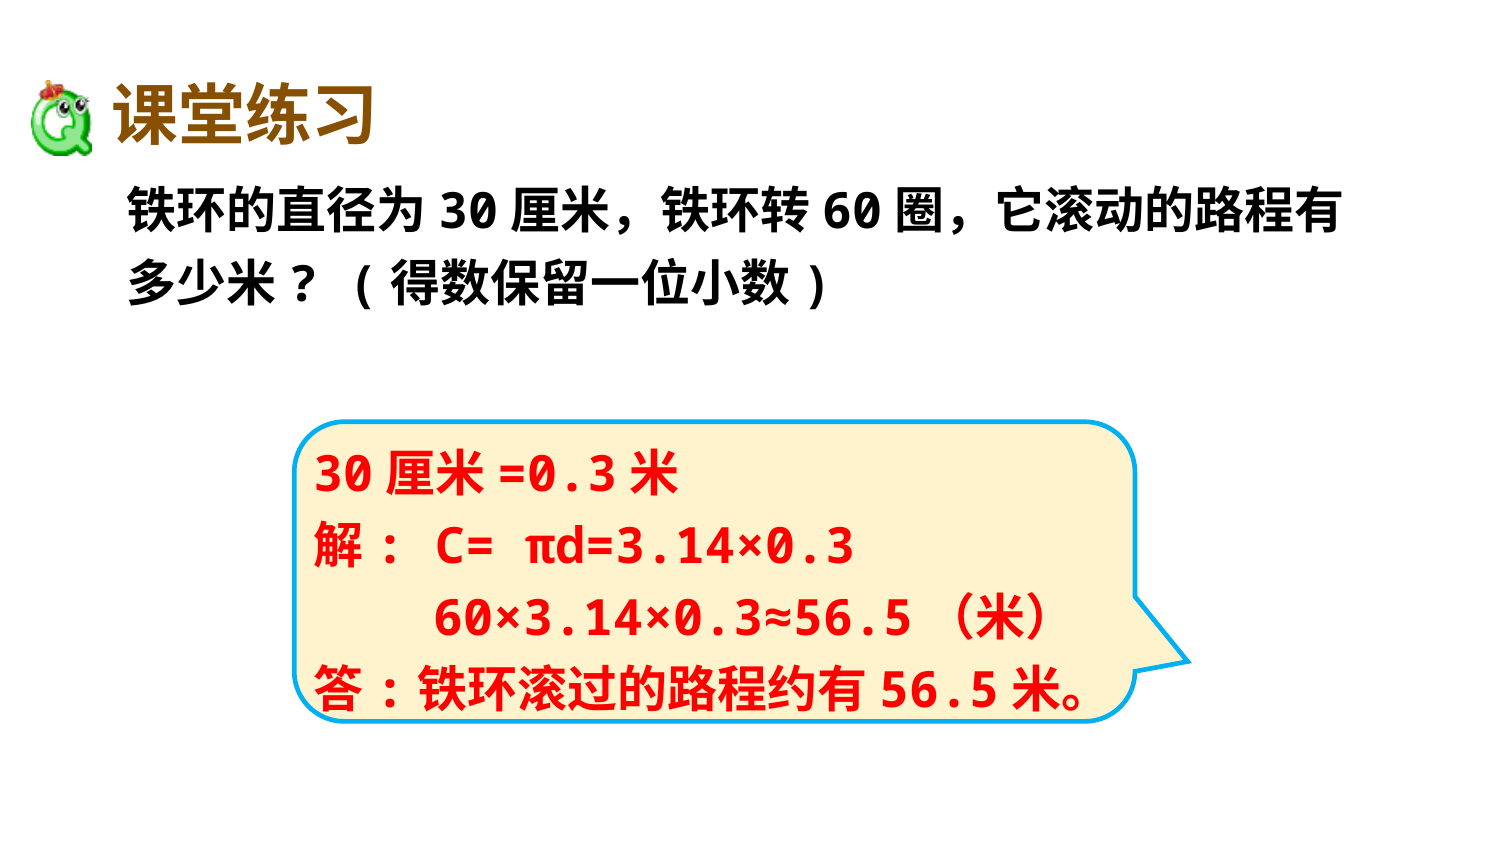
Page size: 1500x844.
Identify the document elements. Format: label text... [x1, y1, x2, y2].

text_box 铁环的直径为30厘米，铁环转60圈，它滚动的路程有多少米? (得数保留一位小数) [111, 159, 1364, 319]
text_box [294, 421, 1136, 801]
picture [31, 80, 92, 156]
text_box 课堂练习 [100, 67, 404, 159]
